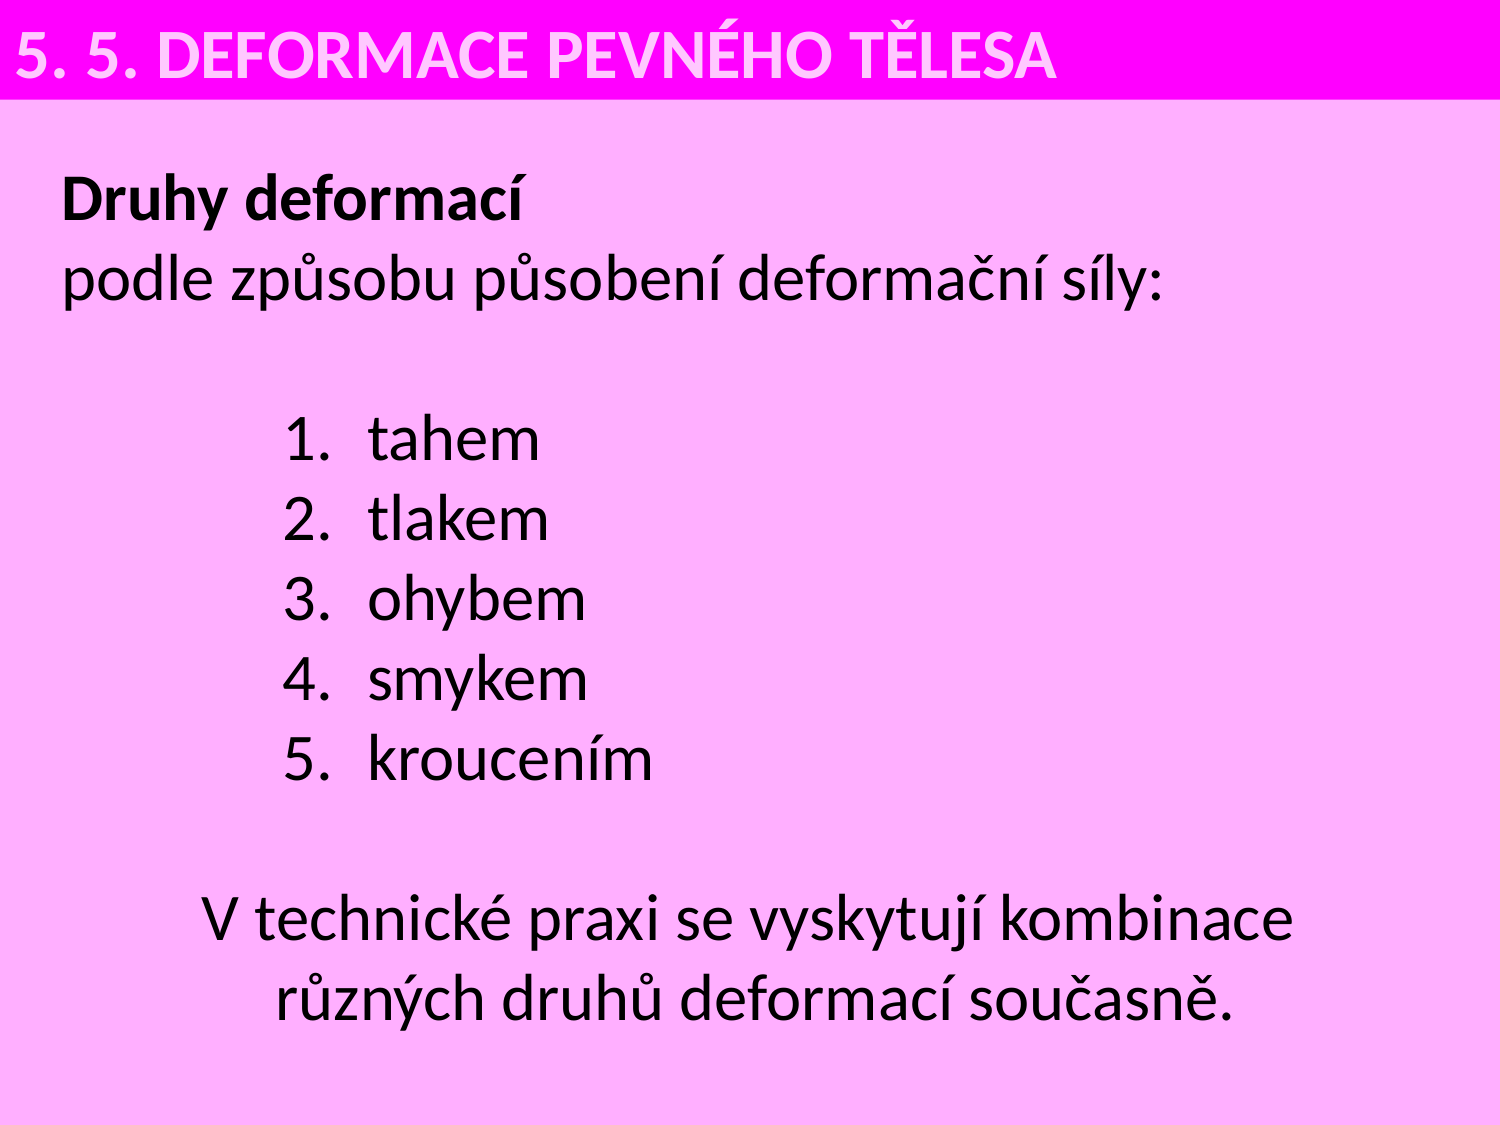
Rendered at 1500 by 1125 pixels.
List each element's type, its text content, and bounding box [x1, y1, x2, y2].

text_box 5. 5. DEFORMACE PEVNÉHO TĚLESA [0, 0, 1500, 100]
text_box Druhy deformací podle způsobu působení deformační síly: tahem tlakem ohybem smykem kroucením V technické praxi se vyskytují kombinace různých druhů deformací současně. [46, 146, 1465, 1042]
